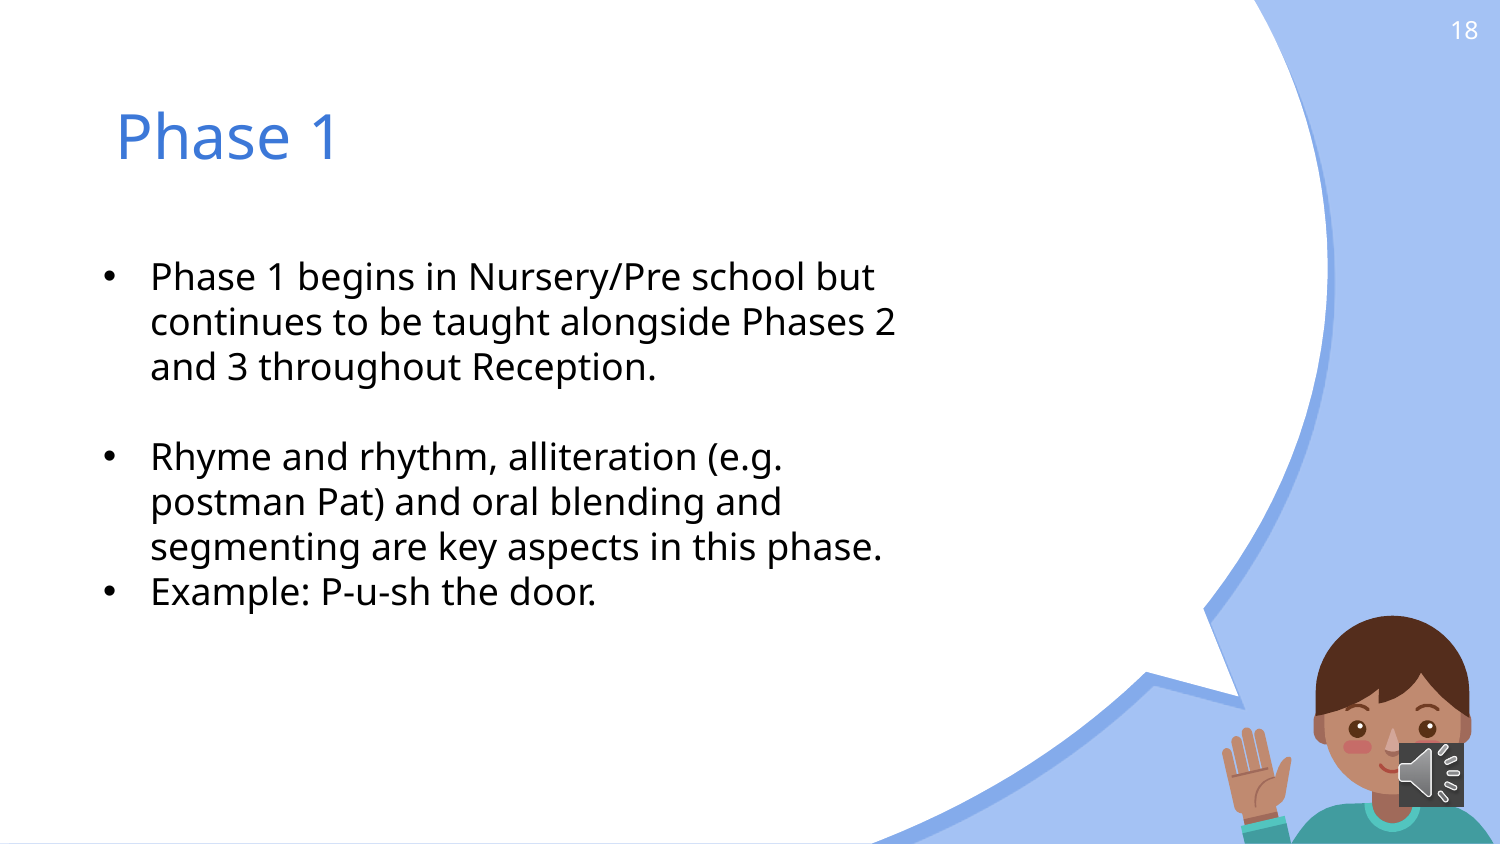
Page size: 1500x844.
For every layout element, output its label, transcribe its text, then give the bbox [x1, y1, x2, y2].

picture [1397, 741, 1465, 809]
title Phase 1 [100, 64, 1080, 187]
text_box Phase 1 begins in Nursery/Pre school but continues to be taught alongside Phases 2 and 3 throughout Reception. Rhyme and rhythm, alliteration (e.g. postman Pat) and oral blending and segmenting are key aspects in this phase. Example: P-u-sh the door. [88, 200, 963, 621]
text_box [1221, 615, 1494, 844]
slide_number 18 [1403, 0, 1494, 65]
